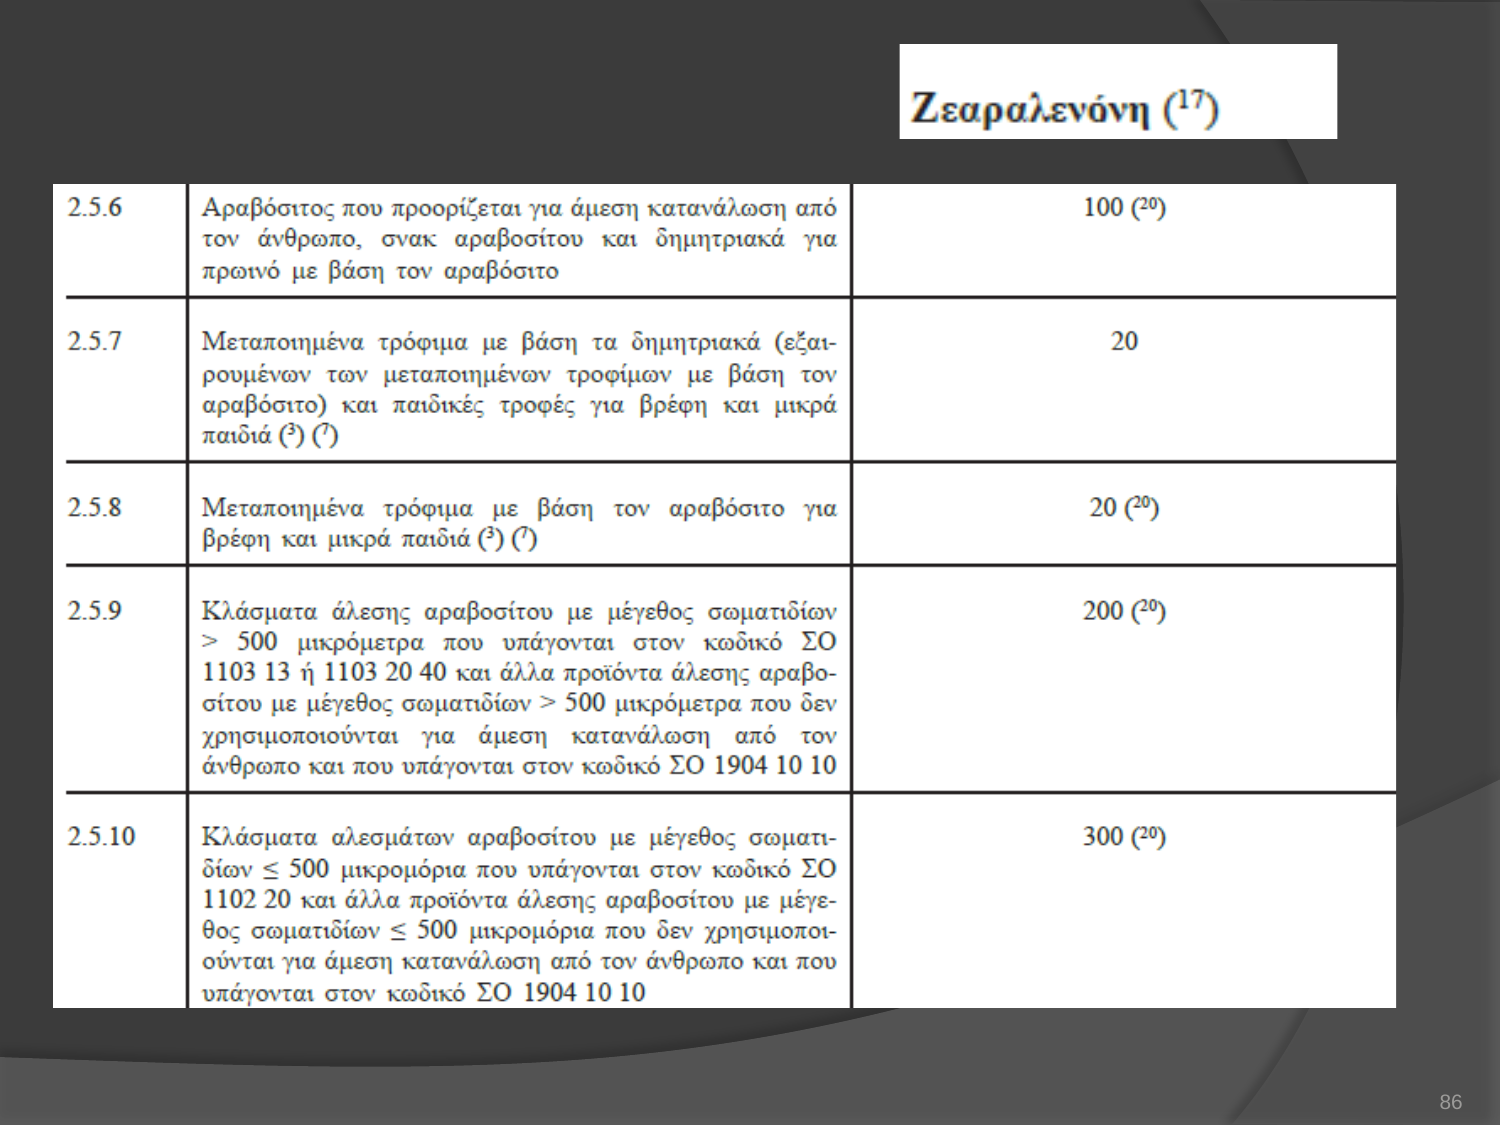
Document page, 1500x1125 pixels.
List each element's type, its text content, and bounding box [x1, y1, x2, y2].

picture [52, 184, 1397, 1009]
picture [899, 44, 1338, 140]
slide_number 86 [1337, 1053, 1463, 1114]
